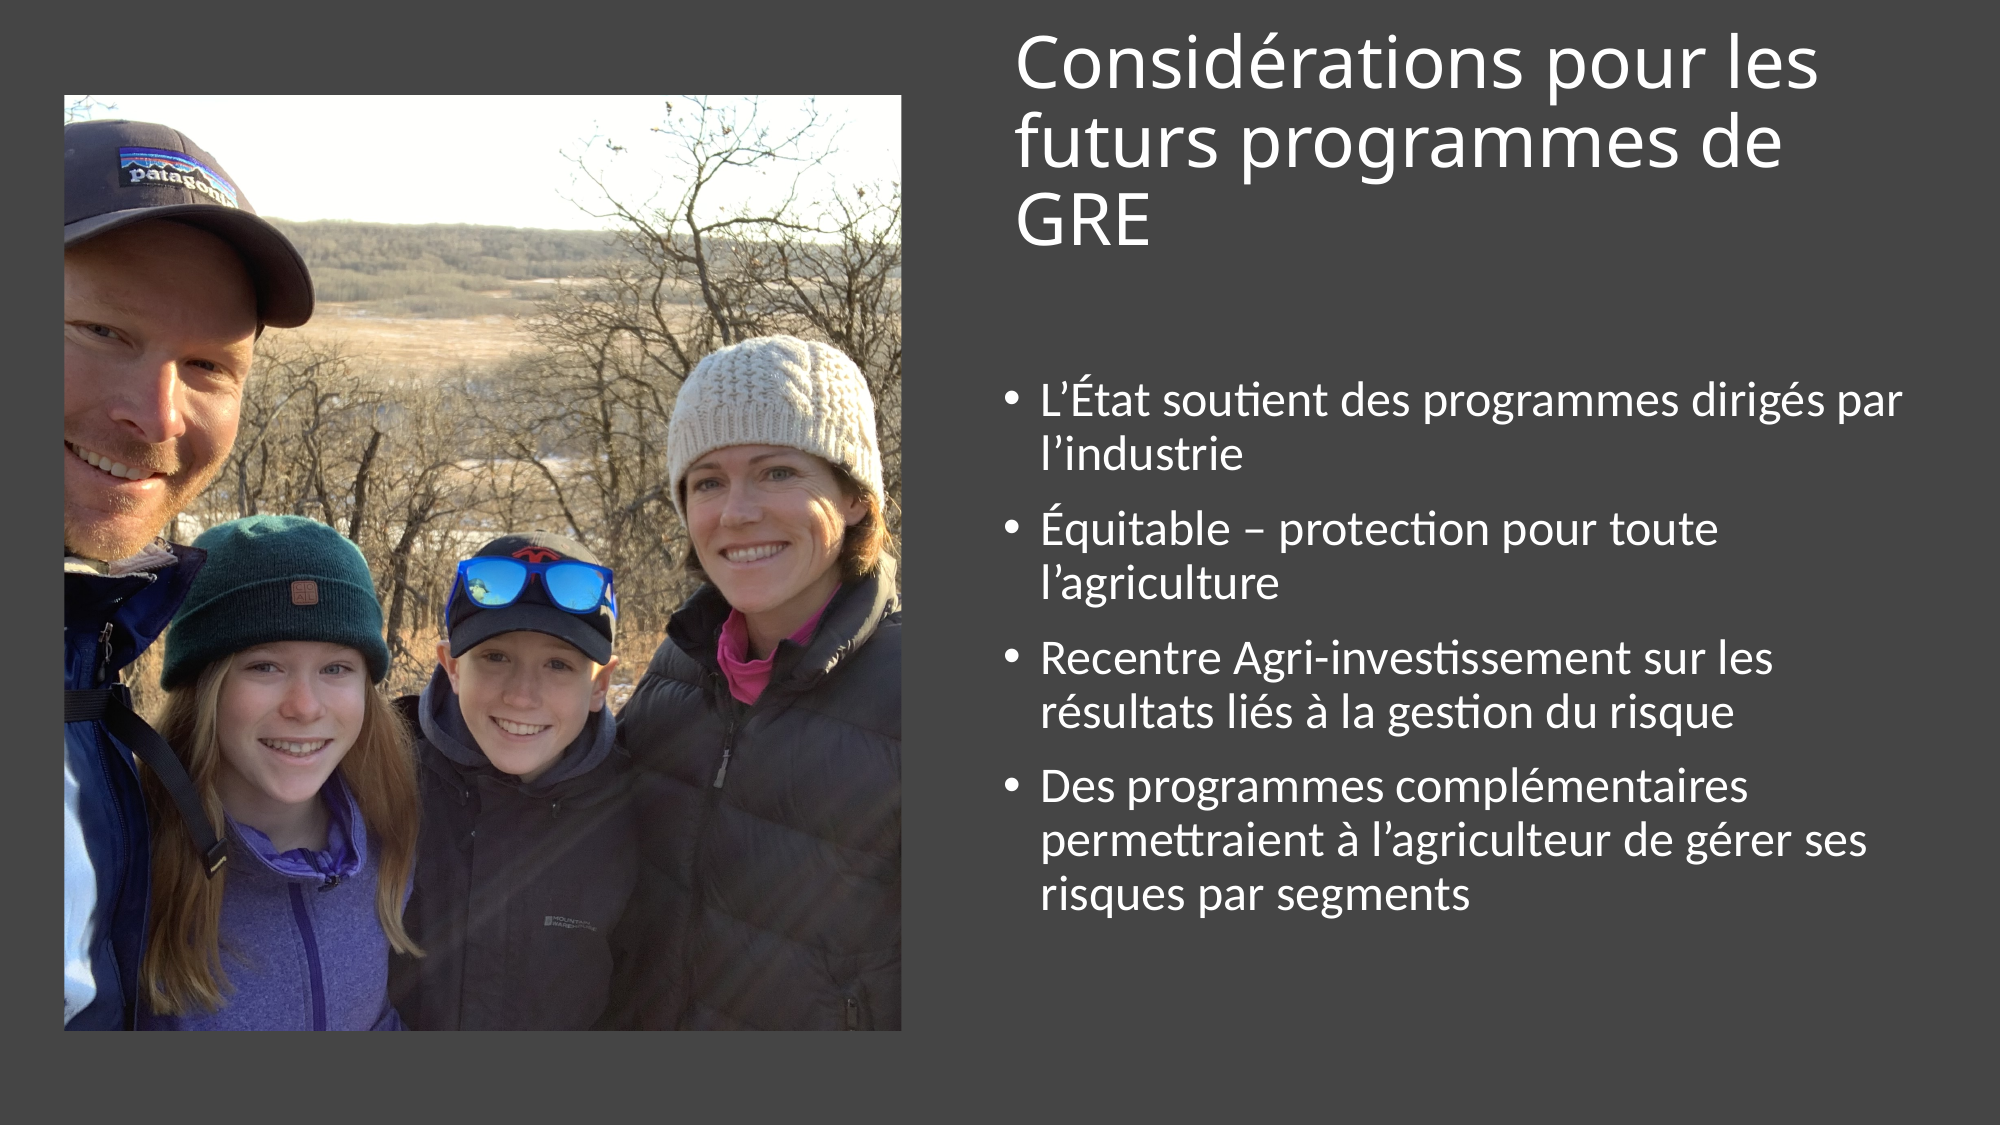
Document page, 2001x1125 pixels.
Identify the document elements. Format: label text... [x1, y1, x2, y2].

title Considérations pour les futurs programmes de GRE [999, 17, 1932, 269]
picture [64, 94, 902, 1031]
list L’État soutient des programmes dirigés par l’industrie Équitable – protection pour toute l’agriculture Recentre Agri-investissement sur les résultats liés à la gestion du risque Des programmes complémentaires permettraient à l’agriculteur de gérer ses risques par segments [988, 365, 1970, 1031]
